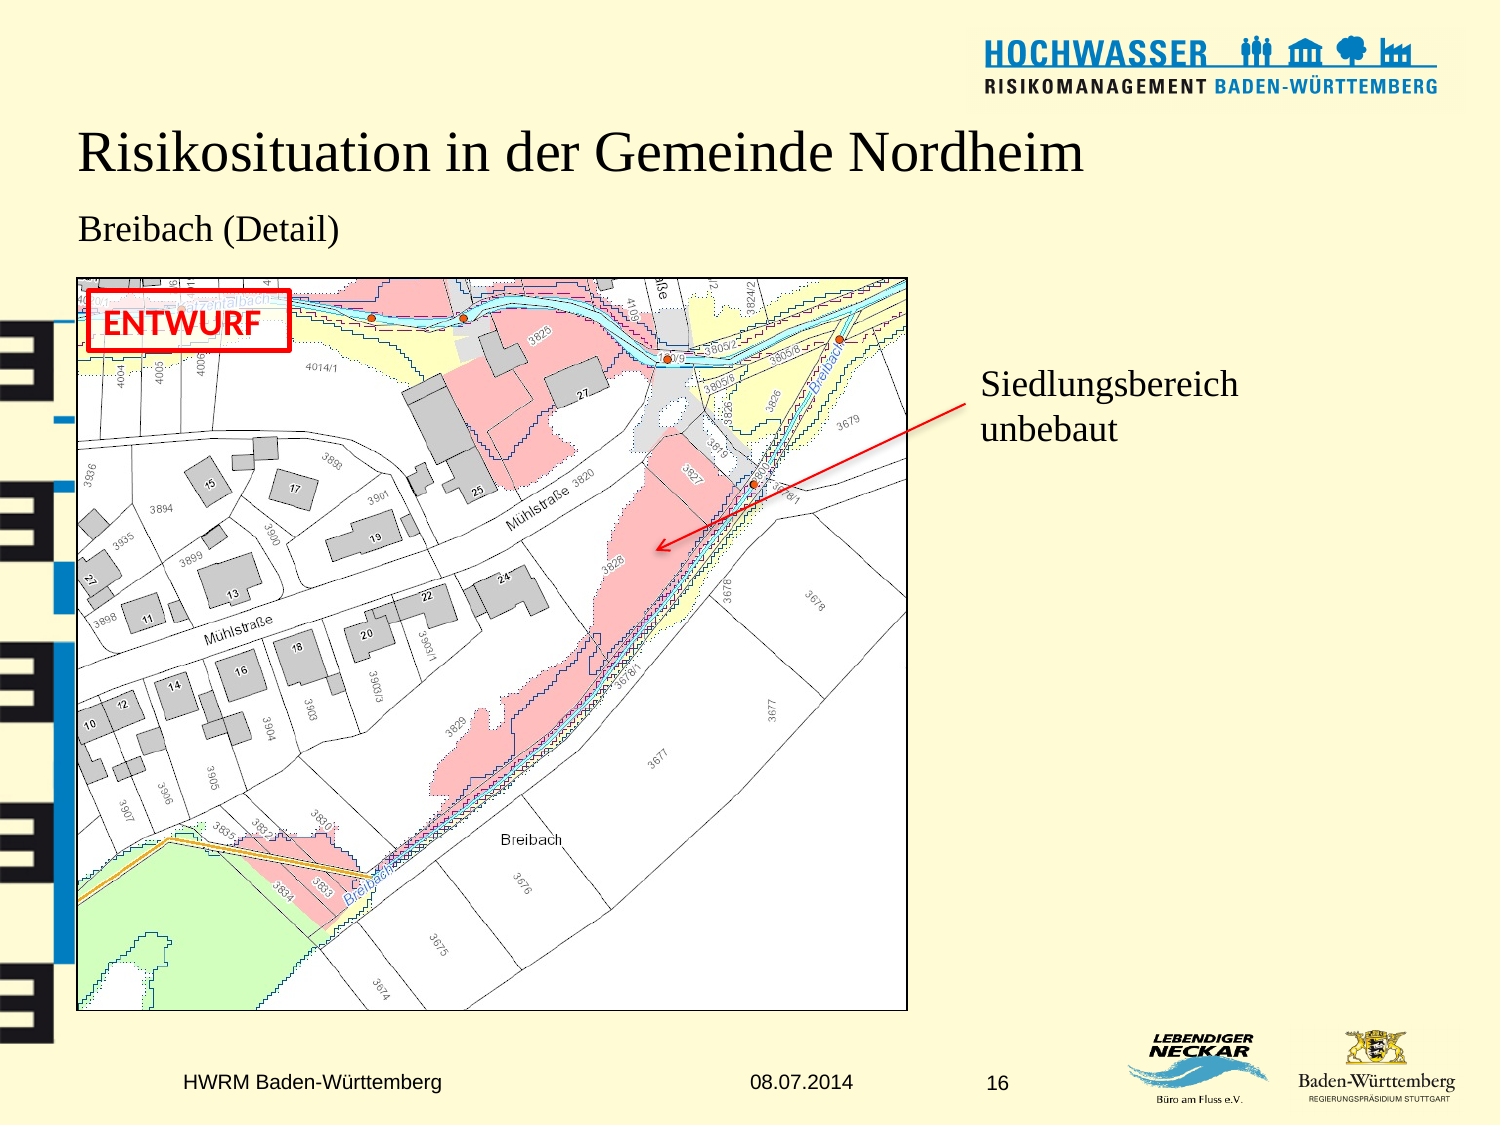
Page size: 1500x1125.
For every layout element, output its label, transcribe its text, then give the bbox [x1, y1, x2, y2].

footer HWRM Baden-Württemberg [183, 1069, 750, 1118]
picture [0, 0, 1500, 1125]
text_box Siedlungsbereich unbebaut [965, 351, 1273, 457]
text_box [655, 404, 966, 551]
slide_number 16 [986, 1069, 1069, 1118]
text_box Risikosituation in der Gemeinde Nordheim Breibach (Detail) [77, 113, 1294, 256]
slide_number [750, 1069, 892, 1118]
